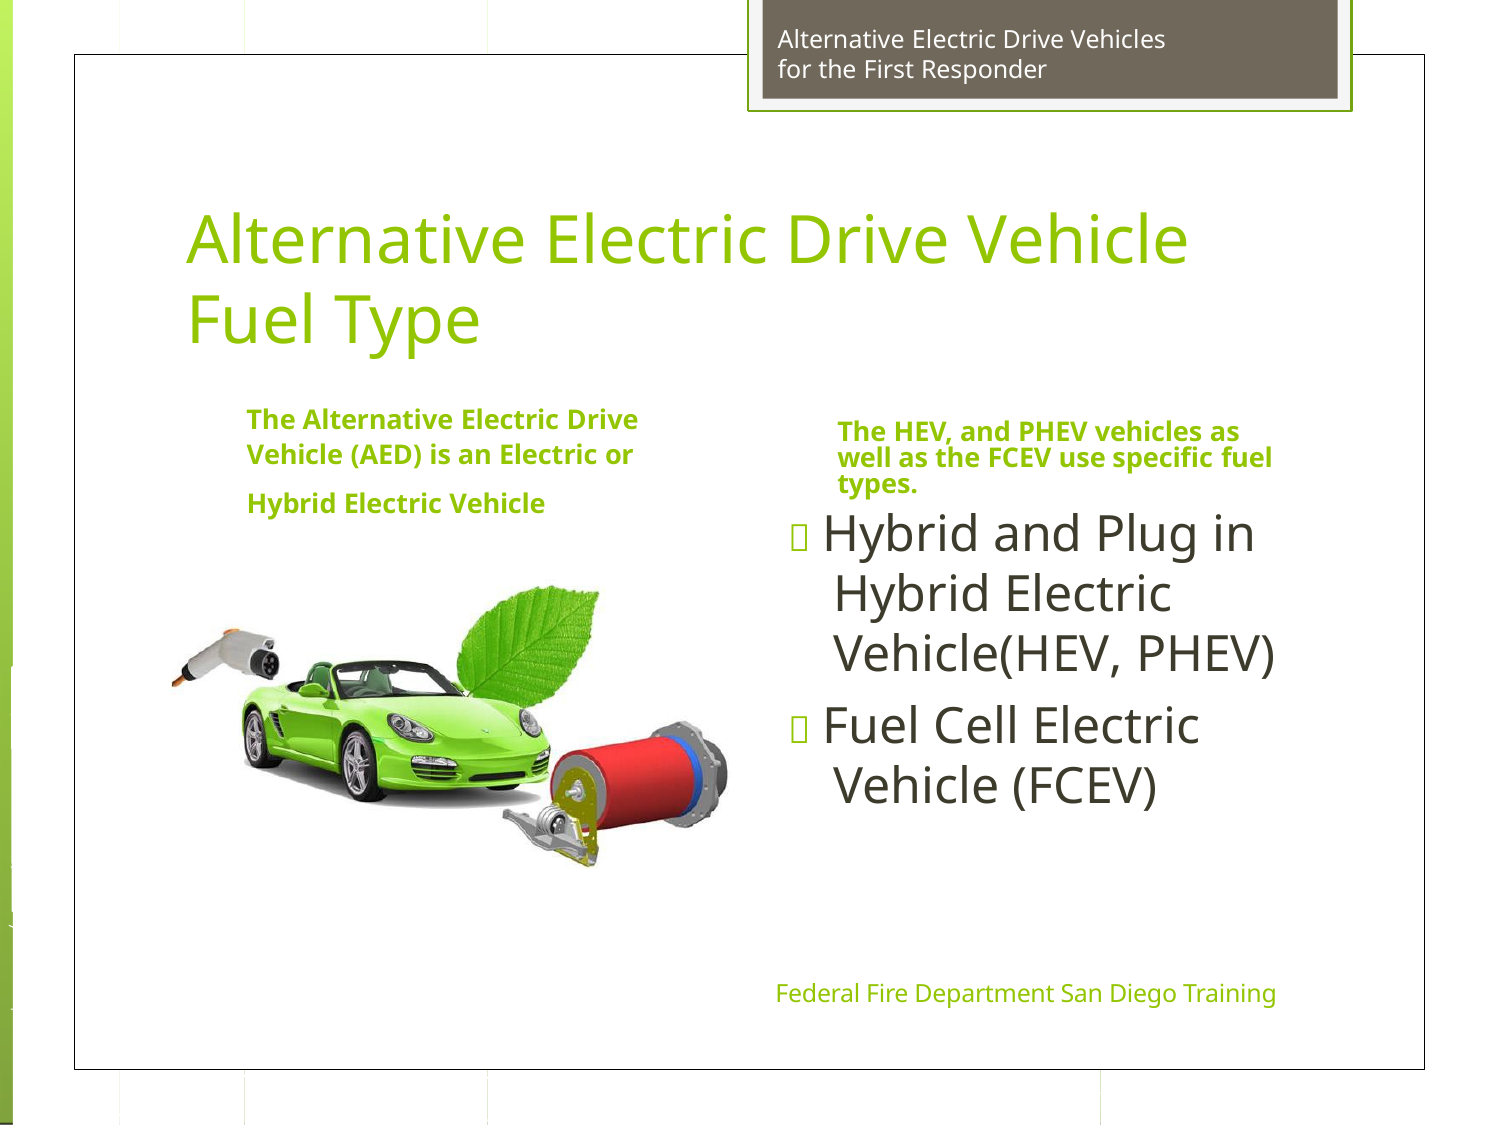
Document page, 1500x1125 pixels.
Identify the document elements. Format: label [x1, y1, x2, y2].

text_box [8, 0, 1500, 1125]
picture [0, 0, 12, 1125]
footer [773, 977, 1323, 1125]
